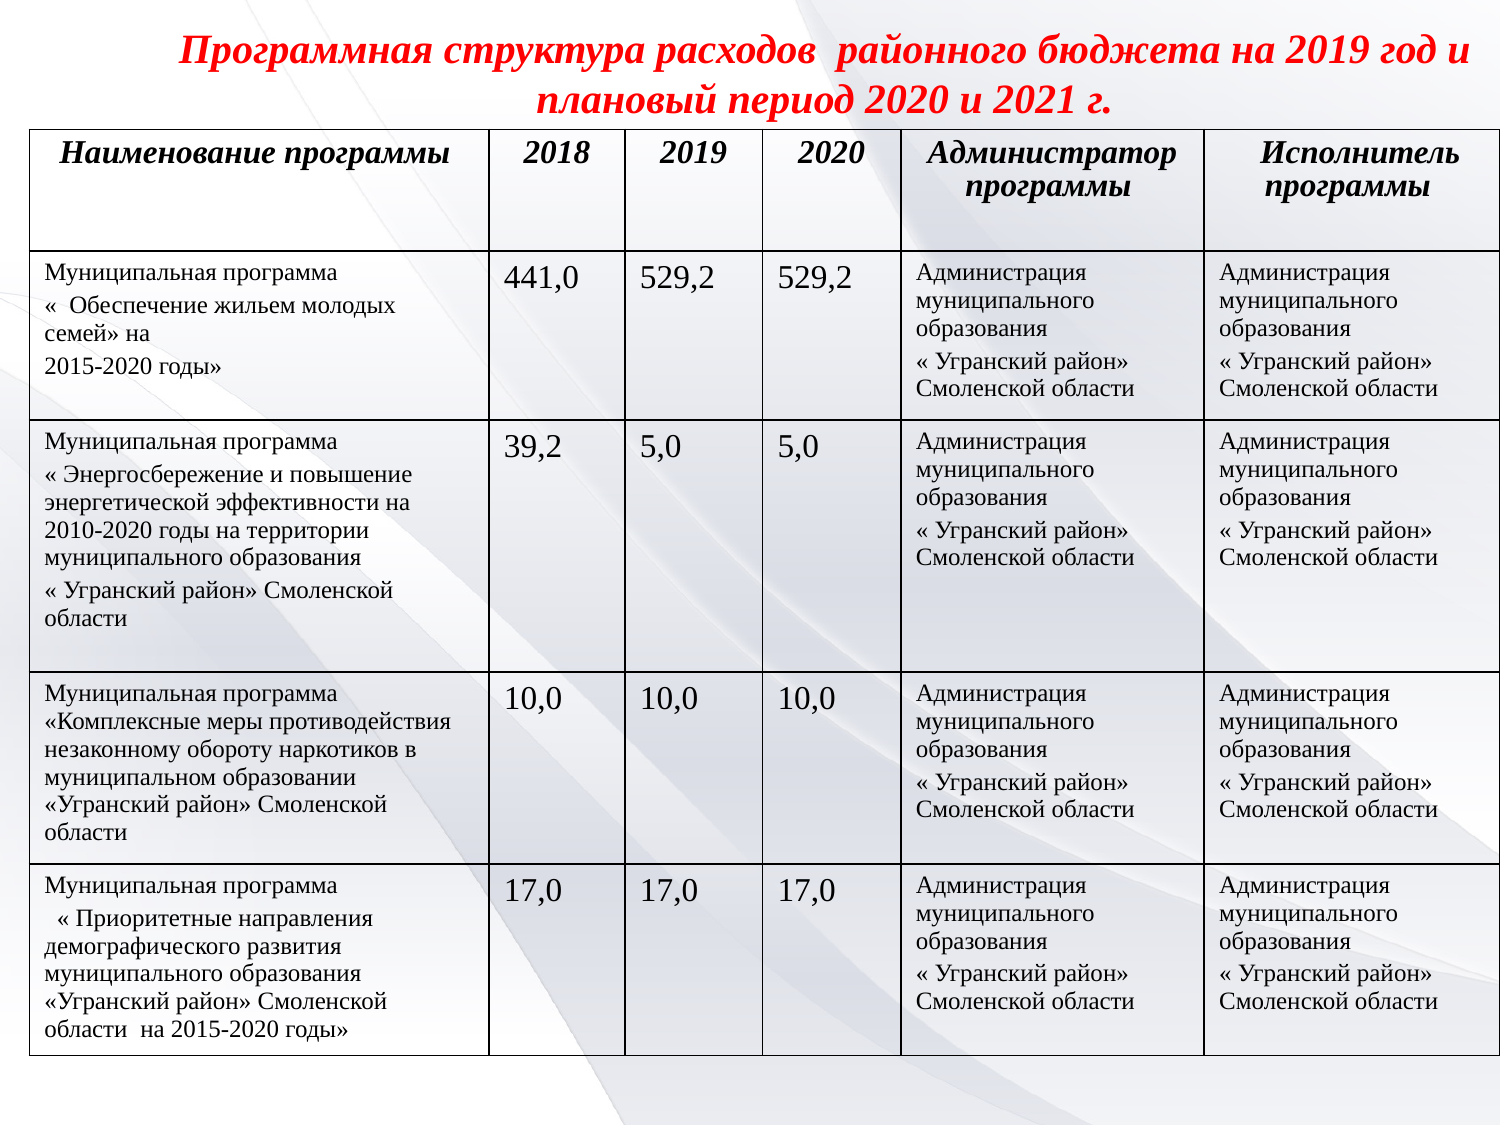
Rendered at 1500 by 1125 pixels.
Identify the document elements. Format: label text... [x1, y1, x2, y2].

table_cell Администрация муниципального образования « Угранский район» Смоленской области [1205, 673, 1499, 863]
table_cell 10,0 [626, 673, 762, 863]
table_cell Администрация муниципального образования « Угранский район» Смоленской области [902, 252, 1203, 419]
table_cell 39,2 [490, 421, 624, 671]
table_cell 10,0 [490, 673, 624, 863]
table_cell Муниципальная программа «Комплексные меры противодействия незаконному обороту наркотиков в муниципальном образовании «Угранский район» Смоленской области [30, 673, 488, 863]
table_cell Муниципальная программа « Обеспечение жильем молодых семей» на 2015-2020 годы» [30, 252, 488, 419]
table_cell 17,0 [490, 865, 624, 1055]
table_cell Муниципальная программа « Энергосбережение и повышение энергетической эффективности на 2010-2020 годы на территории муниципального образования « Угранский район» Смоленской области [30, 421, 488, 671]
table_cell Муниципальная программа « Приоритетные направления демографического развития муниципального образования «Угранский район» Смоленской области на 2015-2020 годы» [30, 865, 488, 1055]
table_cell Администрация муниципального образования « Угранский район» Смоленской области [902, 865, 1203, 1055]
table_cell Администрация муниципального образования « Угранский район» Смоленской области [1205, 252, 1499, 419]
table_cell 17,0 [626, 865, 762, 1055]
table_cell 529,2 [763, 252, 900, 419]
table_cell Администрация муниципального образования « Угранский район» Смоленской области [902, 673, 1203, 863]
table_cell 5,0 [763, 421, 900, 671]
title Программная структура расходов районного бюджета на 2019 год и плановый период 2020 и 2021 г. [149, 49, 1500, 129]
table_cell 5,0 [626, 421, 762, 671]
table_cell Администрация муниципального образования « Угранский район» Смоленской области [1205, 865, 1499, 1055]
table_header 2019 [626, 130, 762, 250]
picture [0, 0, 1500, 1125]
table_header Исполнитель программы [1205, 130, 1499, 250]
table_header 2018 [490, 130, 624, 250]
table_cell Администрация муниципального образования « Угранский район» Смоленской области [1205, 421, 1499, 671]
table_cell 529,2 [626, 252, 762, 419]
table_cell Администрация муниципального образования « Угранский район» Смоленской области [902, 421, 1203, 671]
table_header Администратор программы [902, 130, 1203, 250]
table_header Наименование программы [30, 130, 488, 250]
table_header 2020 [763, 130, 900, 250]
table_cell 17,0 [763, 865, 900, 1055]
table_cell 10,0 [763, 673, 900, 863]
table_cell 441,0 [490, 252, 624, 419]
